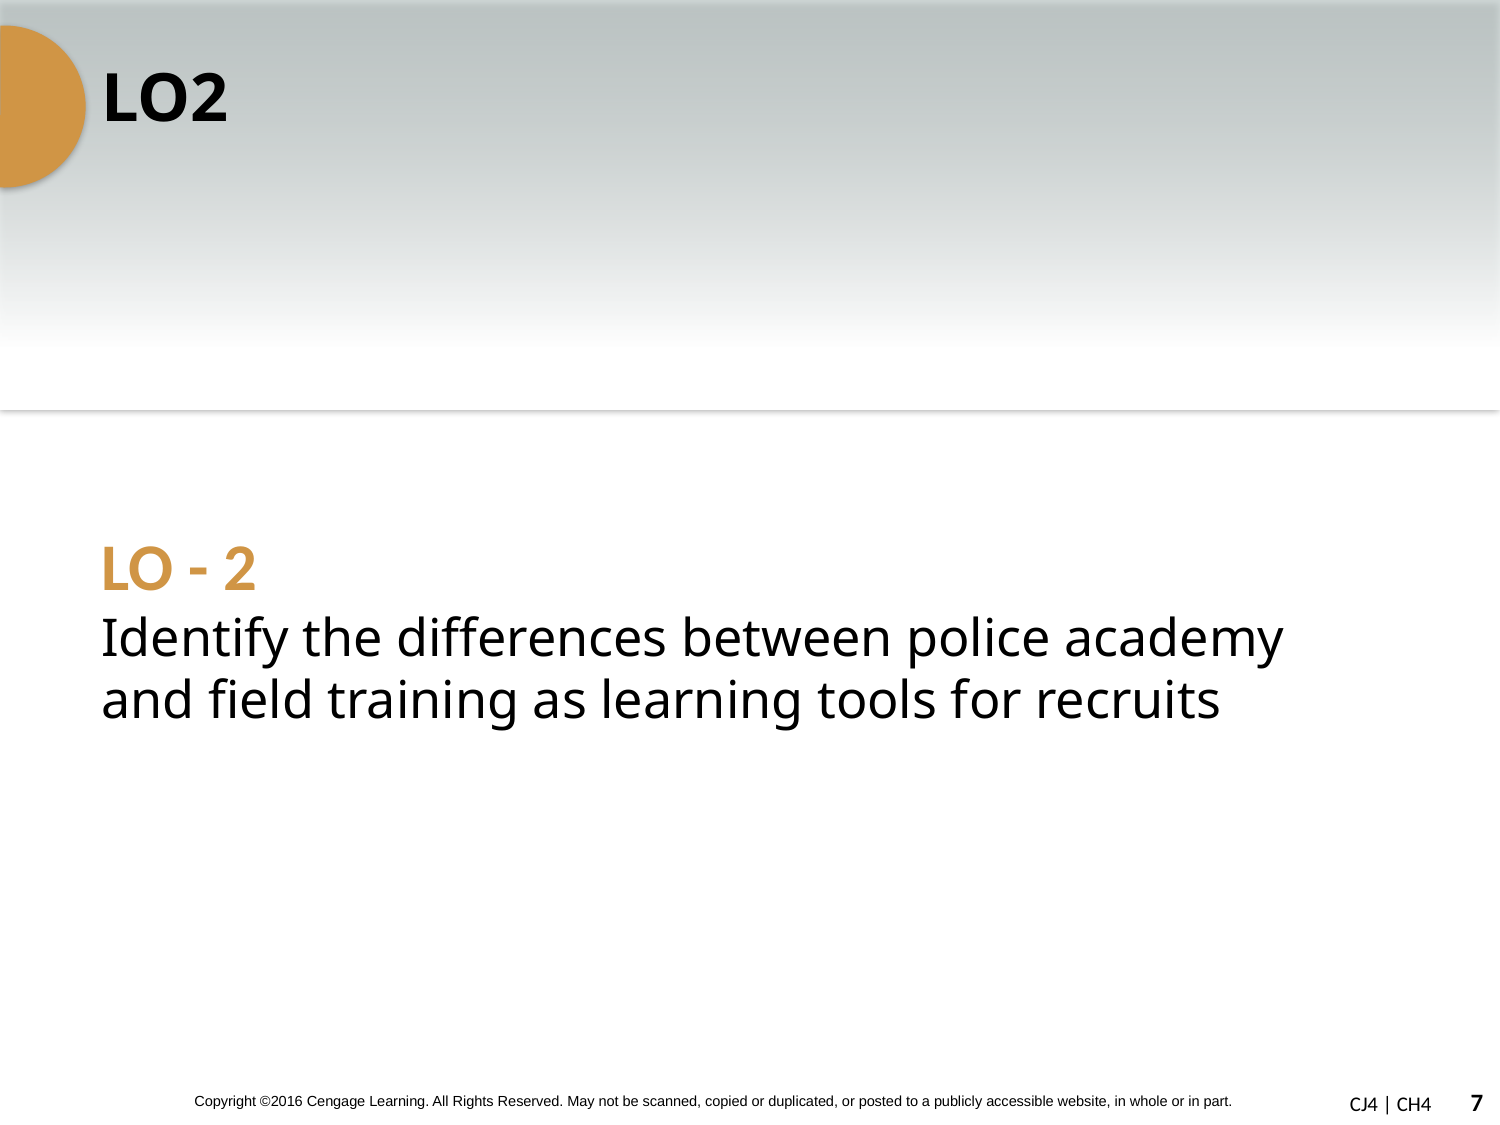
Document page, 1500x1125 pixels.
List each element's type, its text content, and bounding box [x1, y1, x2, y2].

title LO2 [86, 0, 1437, 188]
text_box LO - 2 Identify the differences between police academy and field training as learning tools for recruits [86, 460, 1323, 793]
